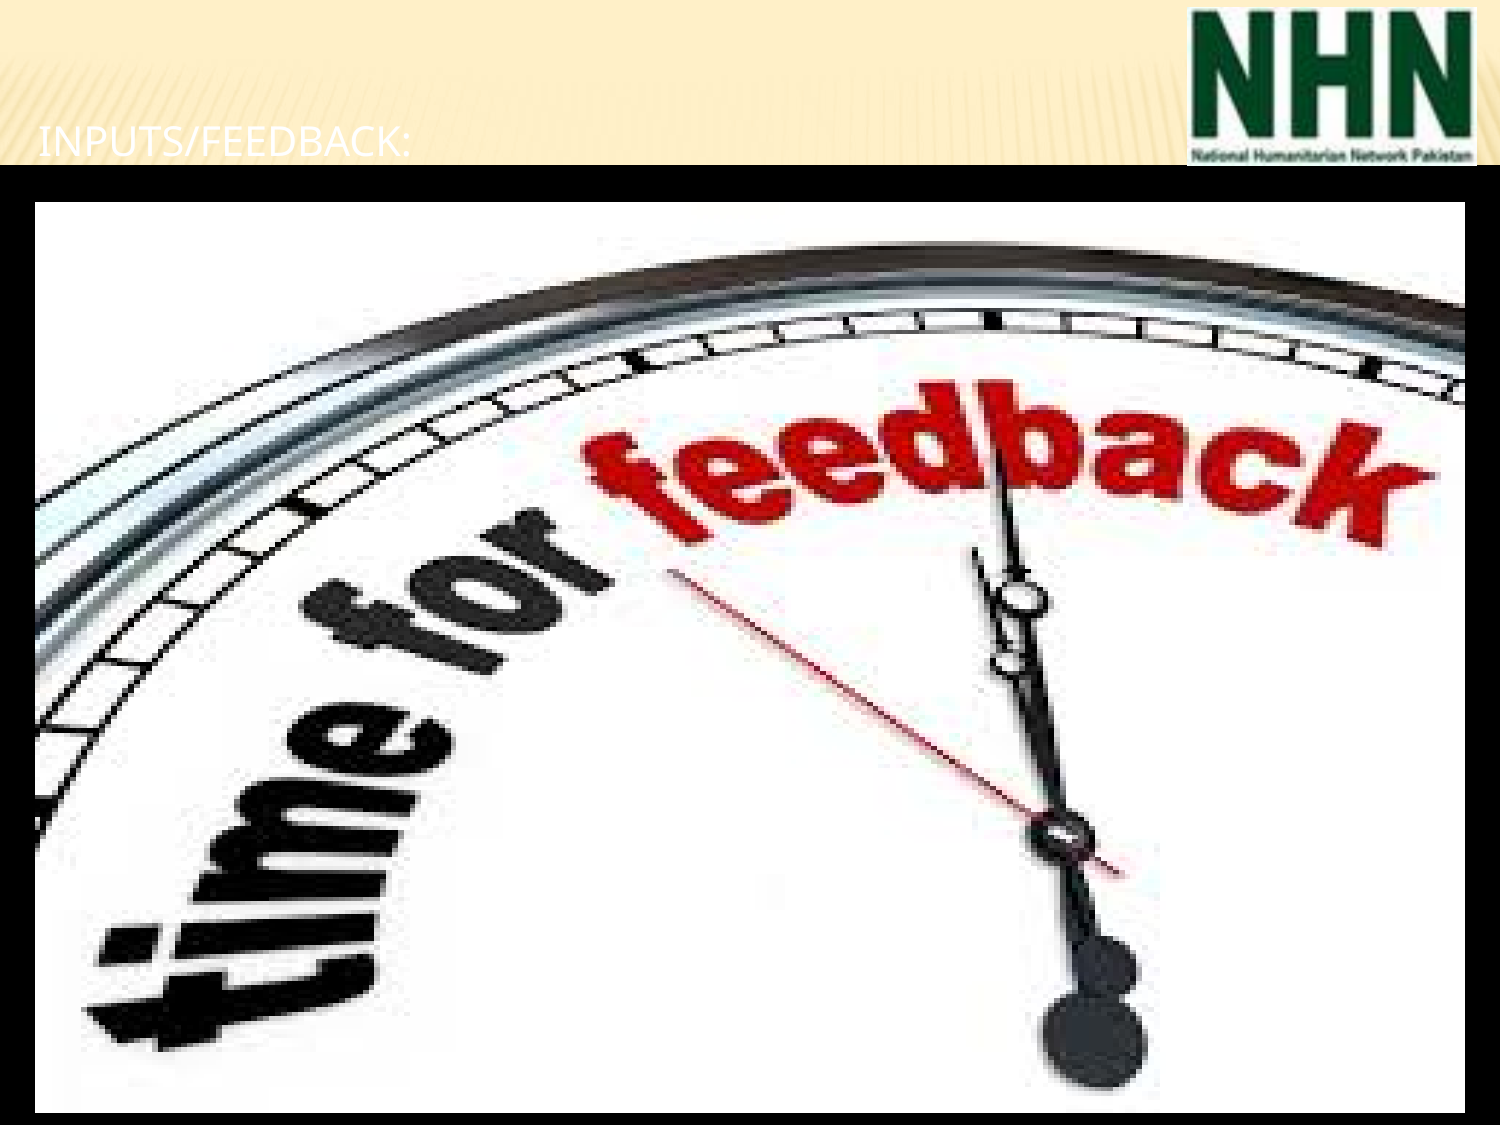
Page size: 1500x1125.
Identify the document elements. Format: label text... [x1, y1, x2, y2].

picture [1187, 6, 1477, 167]
title Inputs/Feedback: [23, 107, 1158, 165]
picture [35, 201, 1465, 1114]
